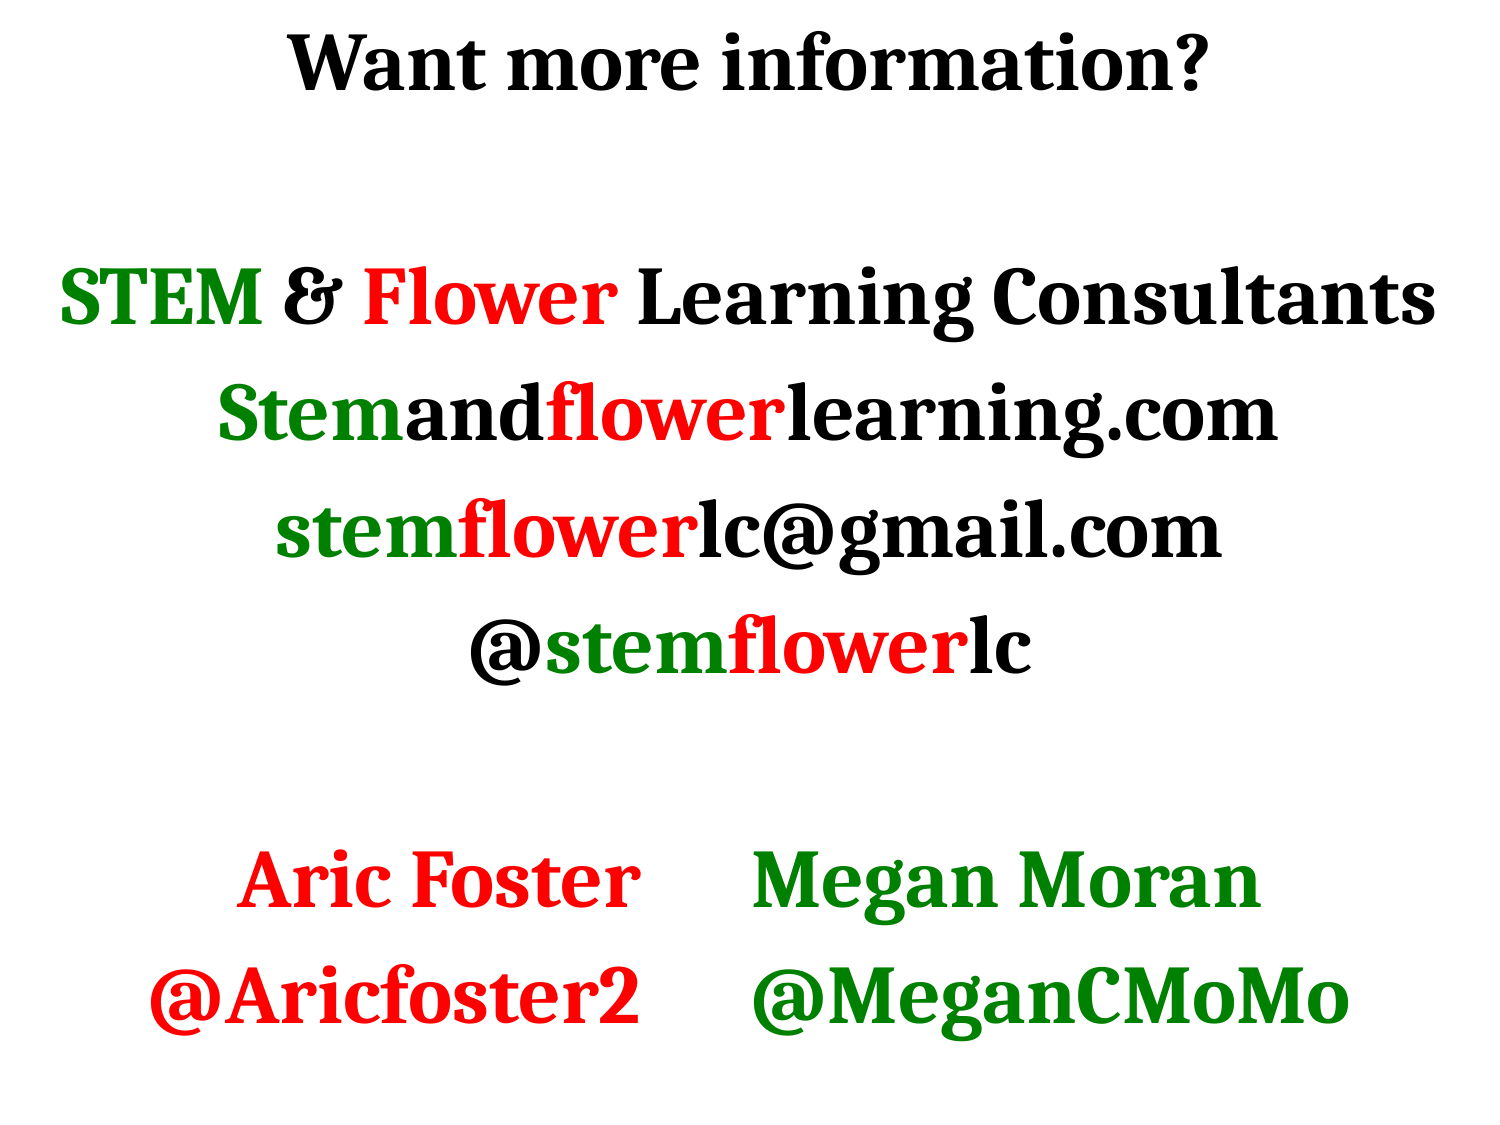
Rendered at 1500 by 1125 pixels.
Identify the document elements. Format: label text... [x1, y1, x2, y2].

list Want more information? STEM & Flower Learning Consultants Stemandflowerlearning.com stemflowerlc@gmail.com @stemflowerlc Aric Foster Megan Moran @Aricfoster2 @MeganCMoMo [0, 0, 1500, 1113]
